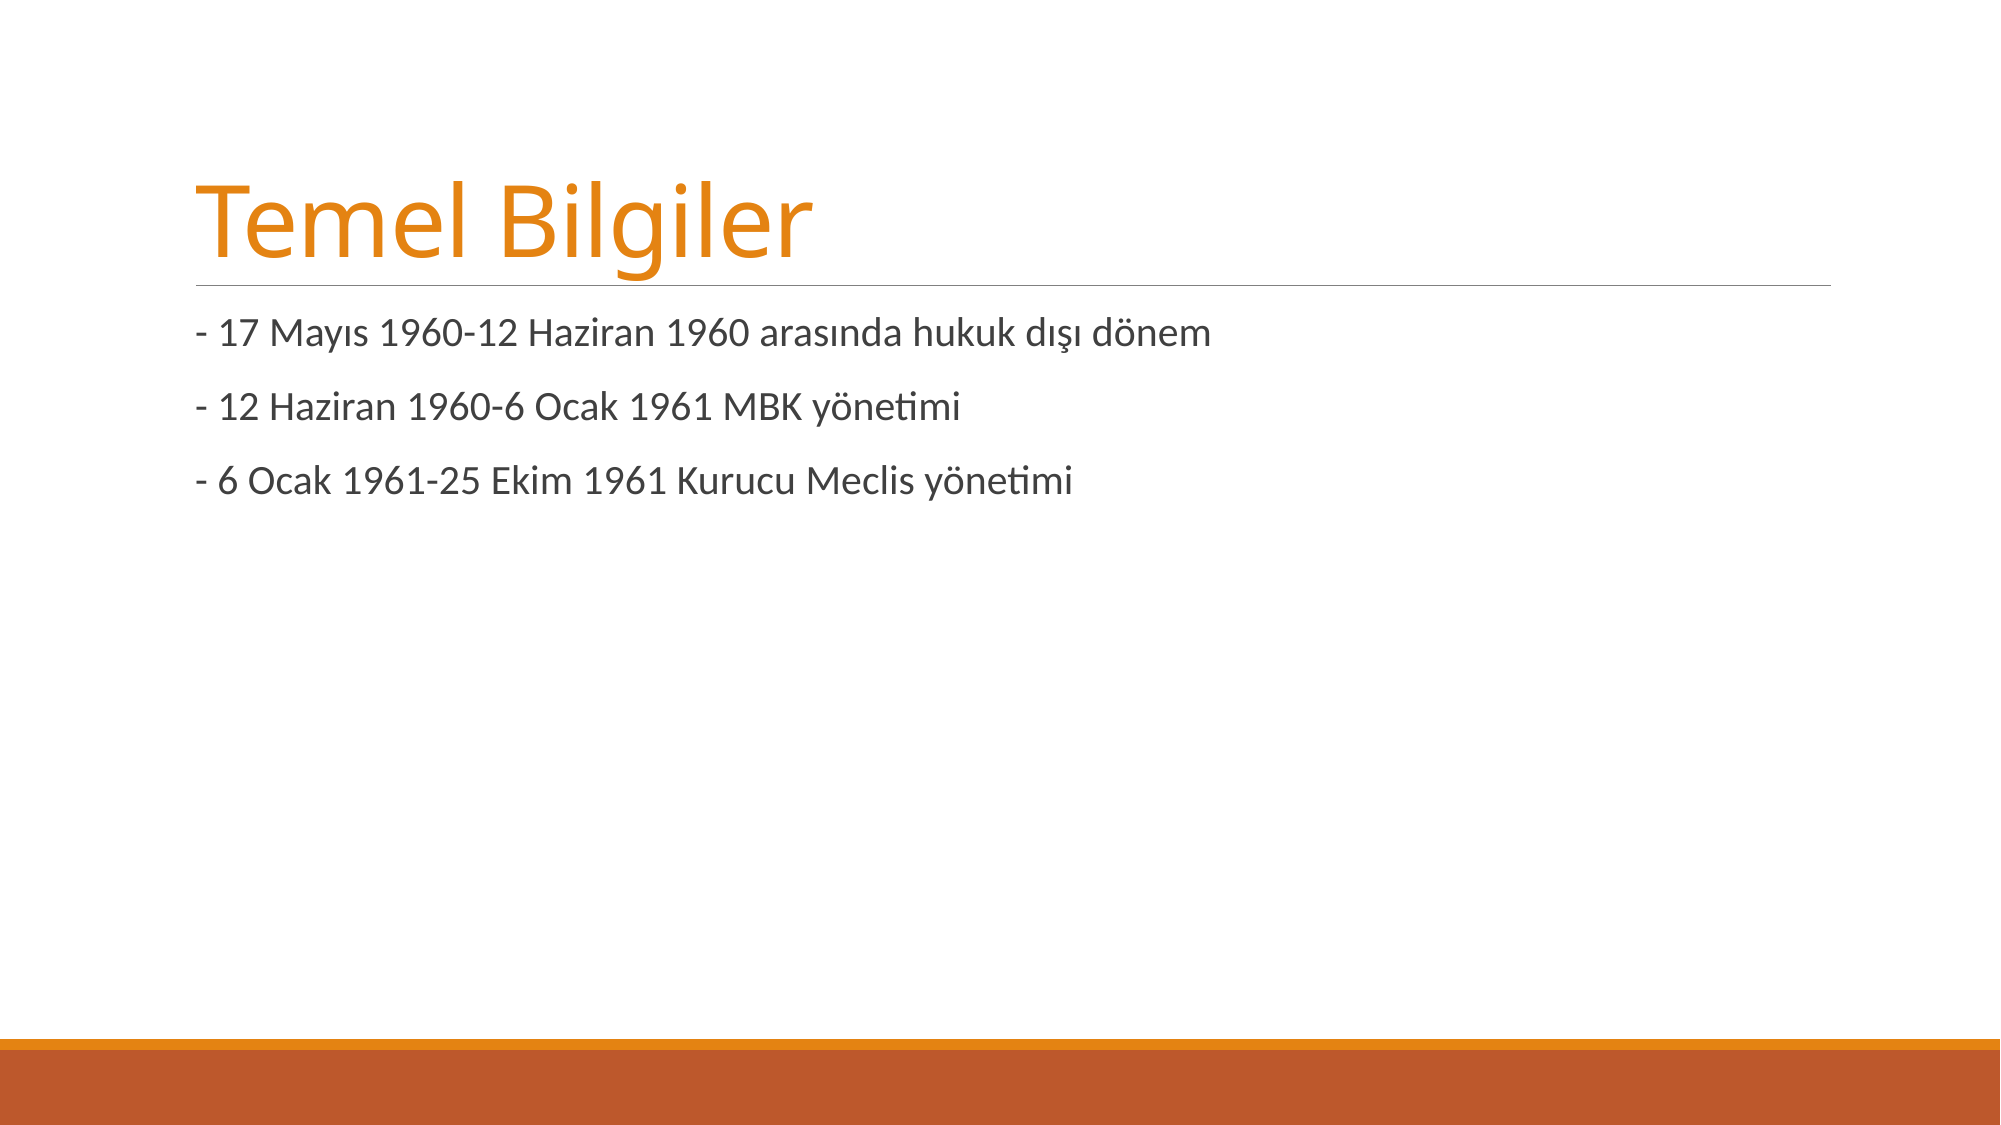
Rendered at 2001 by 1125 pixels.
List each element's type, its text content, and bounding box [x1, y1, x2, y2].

title Temel Bilgiler [180, 47, 1830, 285]
list - 17 Mayıs 1960-12 Haziran 1960 arasında hukuk dışı dönem - 12 Haziran 1960-6 Ocak 1961 MBK yönetimi - 6 Ocak 1961-25 Ekim 1961 Kurucu Meclis yönetimi [180, 302, 1830, 963]
